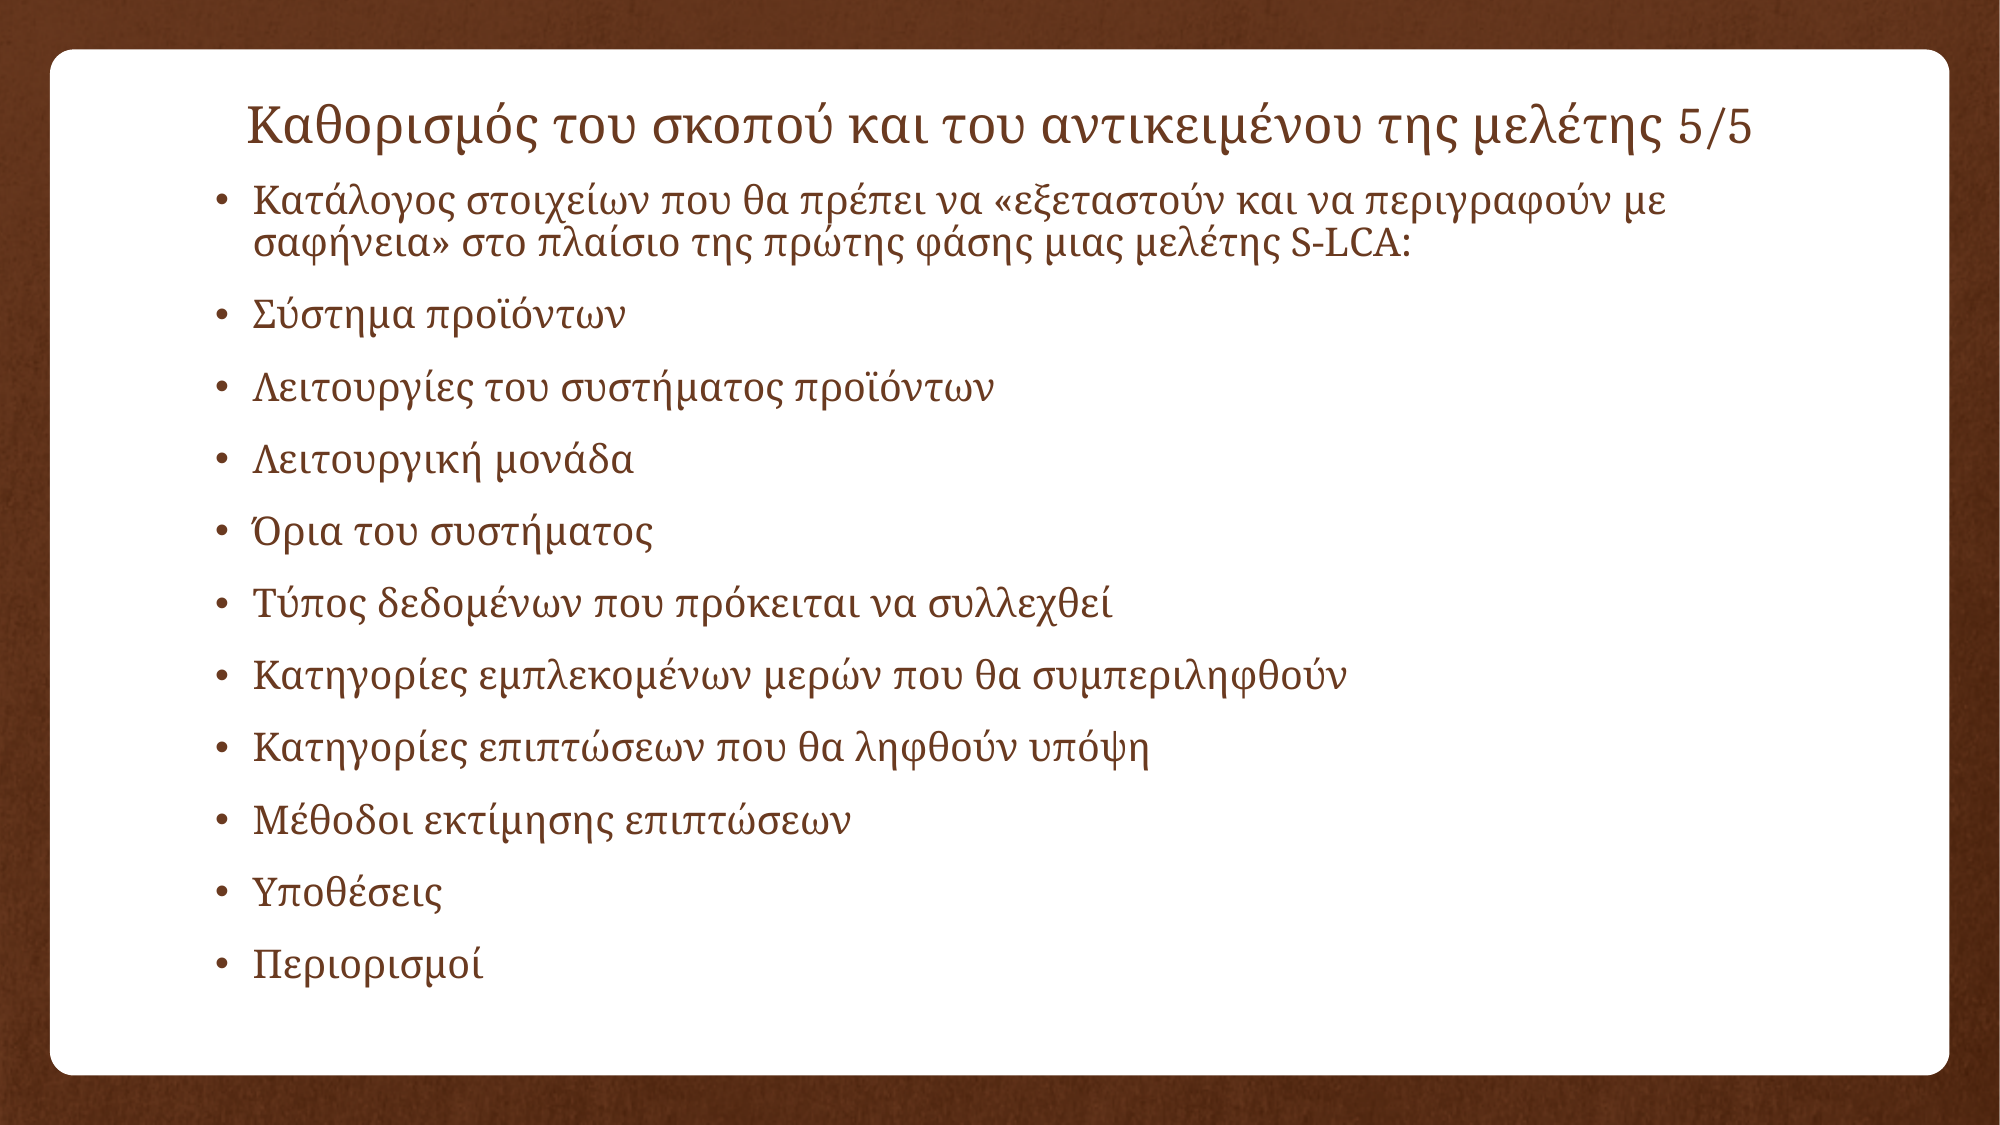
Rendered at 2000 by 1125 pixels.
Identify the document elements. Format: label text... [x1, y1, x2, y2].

title Καθορισμός του σκοπού και του αντικειμένου της μελέτης 5/5 [199, 70, 1800, 161]
list Κατάλογος στοιχείων που θα πρέπει να «εξεταστούν και να περιγραφούν με σαφήνεια» στο πλαίσιο της πρώτης φάσης μιας μελέτης S-LCA: Σύστημα προϊόντων Λειτουργίες του συστήματος προϊόντων Λειτουργική μονάδα Όρια του συστήματος Τύπος δεδομένων που πρόκειται να συλλεχθεί Κατηγορίες εμπλεκομένων μερών που θα συμπεριληφθούν Κατηγορίες επιπτώσεων που θα ληφθούν υπόψη Μέθοδοι εκτίμησης επιπτώσεων Υποθέσεις Περιορισμοί [199, 172, 1800, 996]
